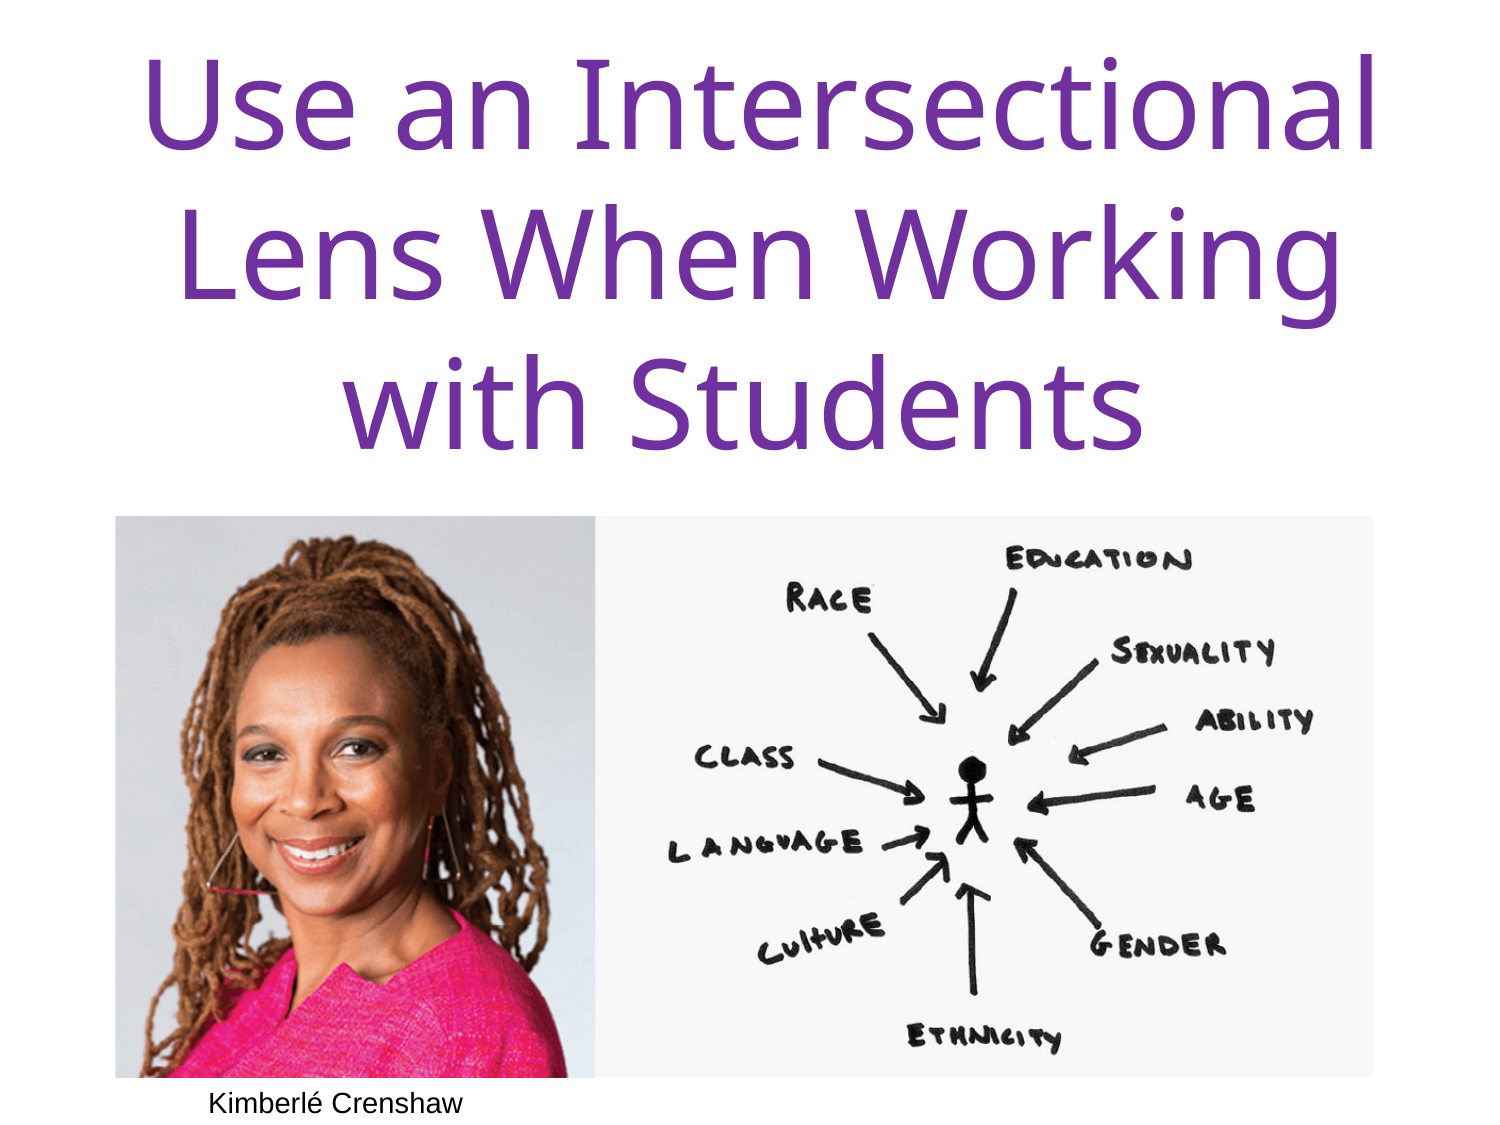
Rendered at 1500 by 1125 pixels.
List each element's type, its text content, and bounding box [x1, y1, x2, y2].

picture [115, 516, 1374, 1078]
text_box Kimberlé Crenshaw [192, 1086, 479, 1125]
title Use an Intersectional Lens When Working with Students [92, 167, 1430, 331]
